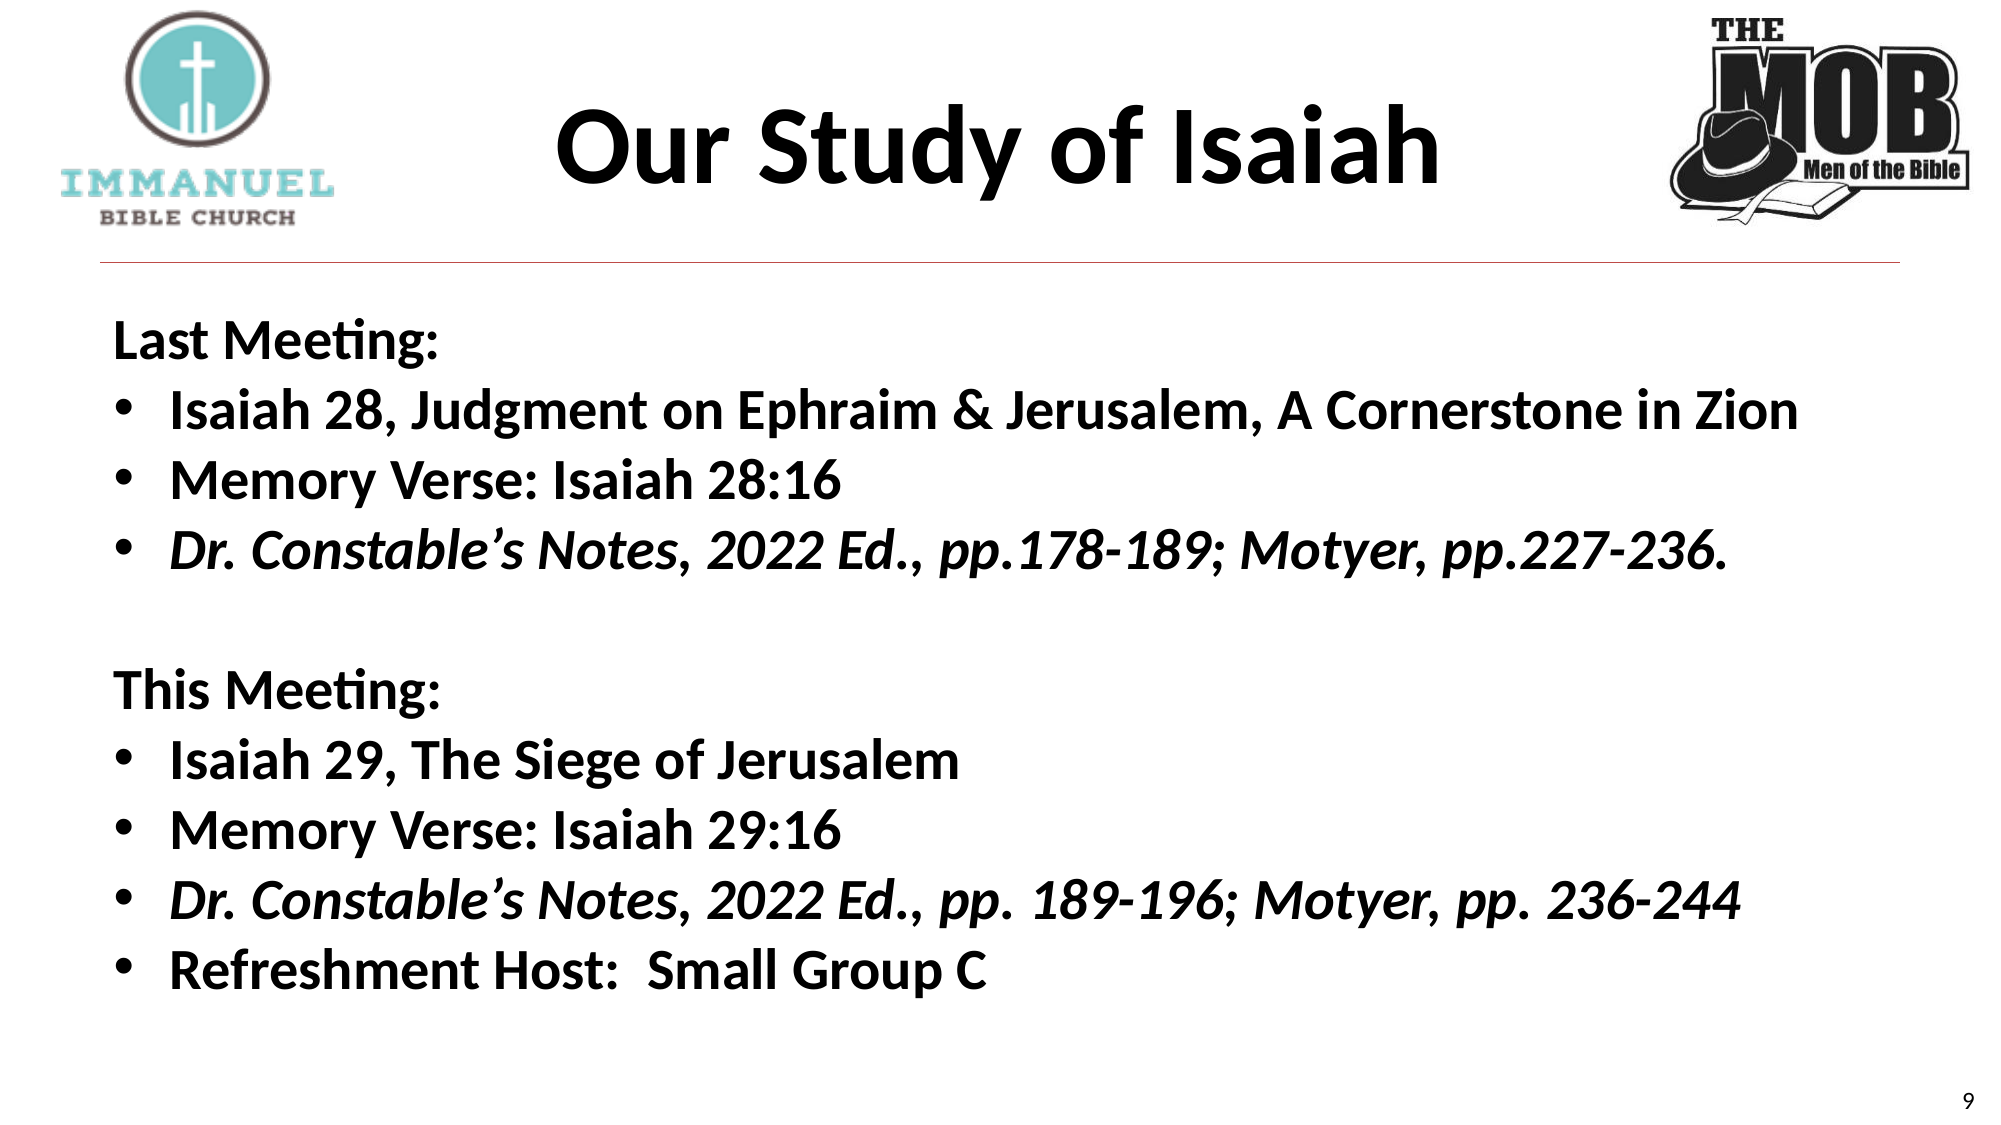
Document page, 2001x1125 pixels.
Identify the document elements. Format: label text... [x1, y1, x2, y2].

picture [58, 0, 338, 250]
slide_number 9 [1839, 1069, 1990, 1125]
list Last Meeting: Isaiah 28, Judgment on Ephraim & Jerusalem, A Cornerstone in Zion Memory Verse: Isaiah 28:16 Dr. Constable’s Notes, 2022 Ed., pp.178-189; Motyer, pp.227-236. This Meeting: Isaiah 29, The Siege of Jerusalem Memory Verse: Isaiah 29:16 Dr. Constable’s Notes, 2022 Ed., pp. 189-196; Motyer, pp. 236-244 Refreshment Host: Small Group C [98, 293, 1899, 1036]
title Our Study of Isaiah [99, 45, 1900, 233]
picture [1662, 18, 1975, 228]
